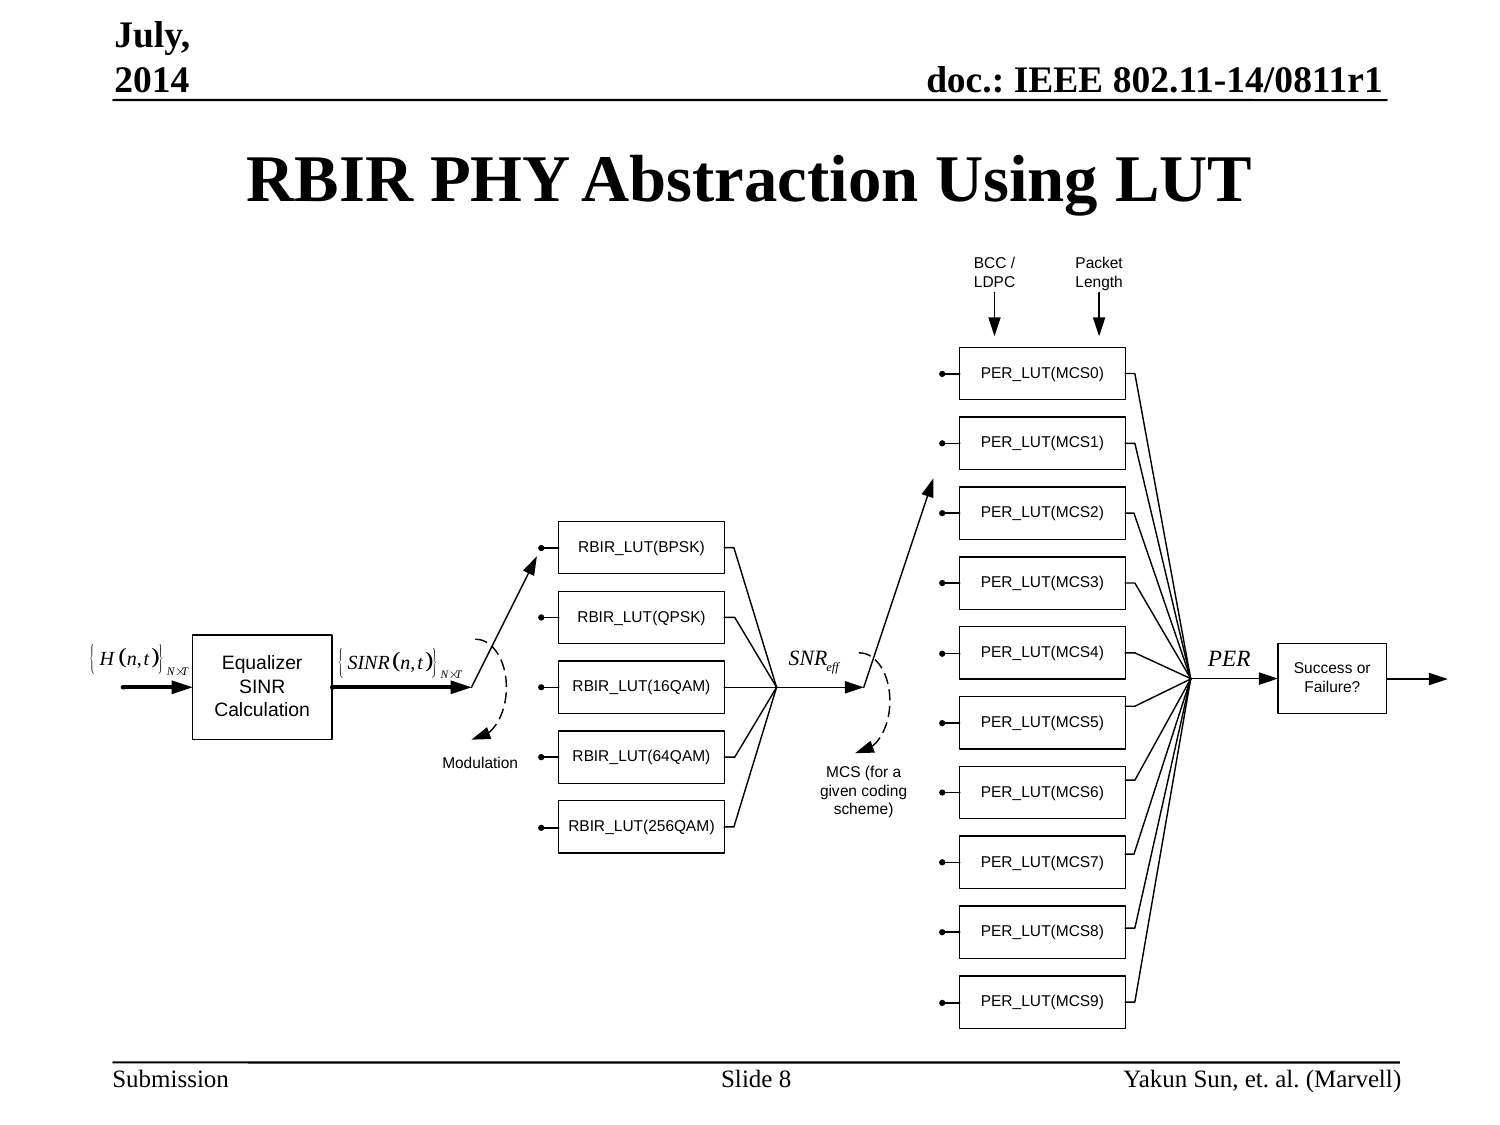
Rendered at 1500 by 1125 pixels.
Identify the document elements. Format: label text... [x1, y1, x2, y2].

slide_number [114, 54, 268, 101]
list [85, 249, 1451, 1032]
slide_number Slide 8 [712, 1062, 800, 1093]
footer Yakun Sun, et. al. (Marvell) [1119, 1062, 1402, 1093]
title RBIR PHY Abstraction Using LUT [112, 112, 1388, 238]
